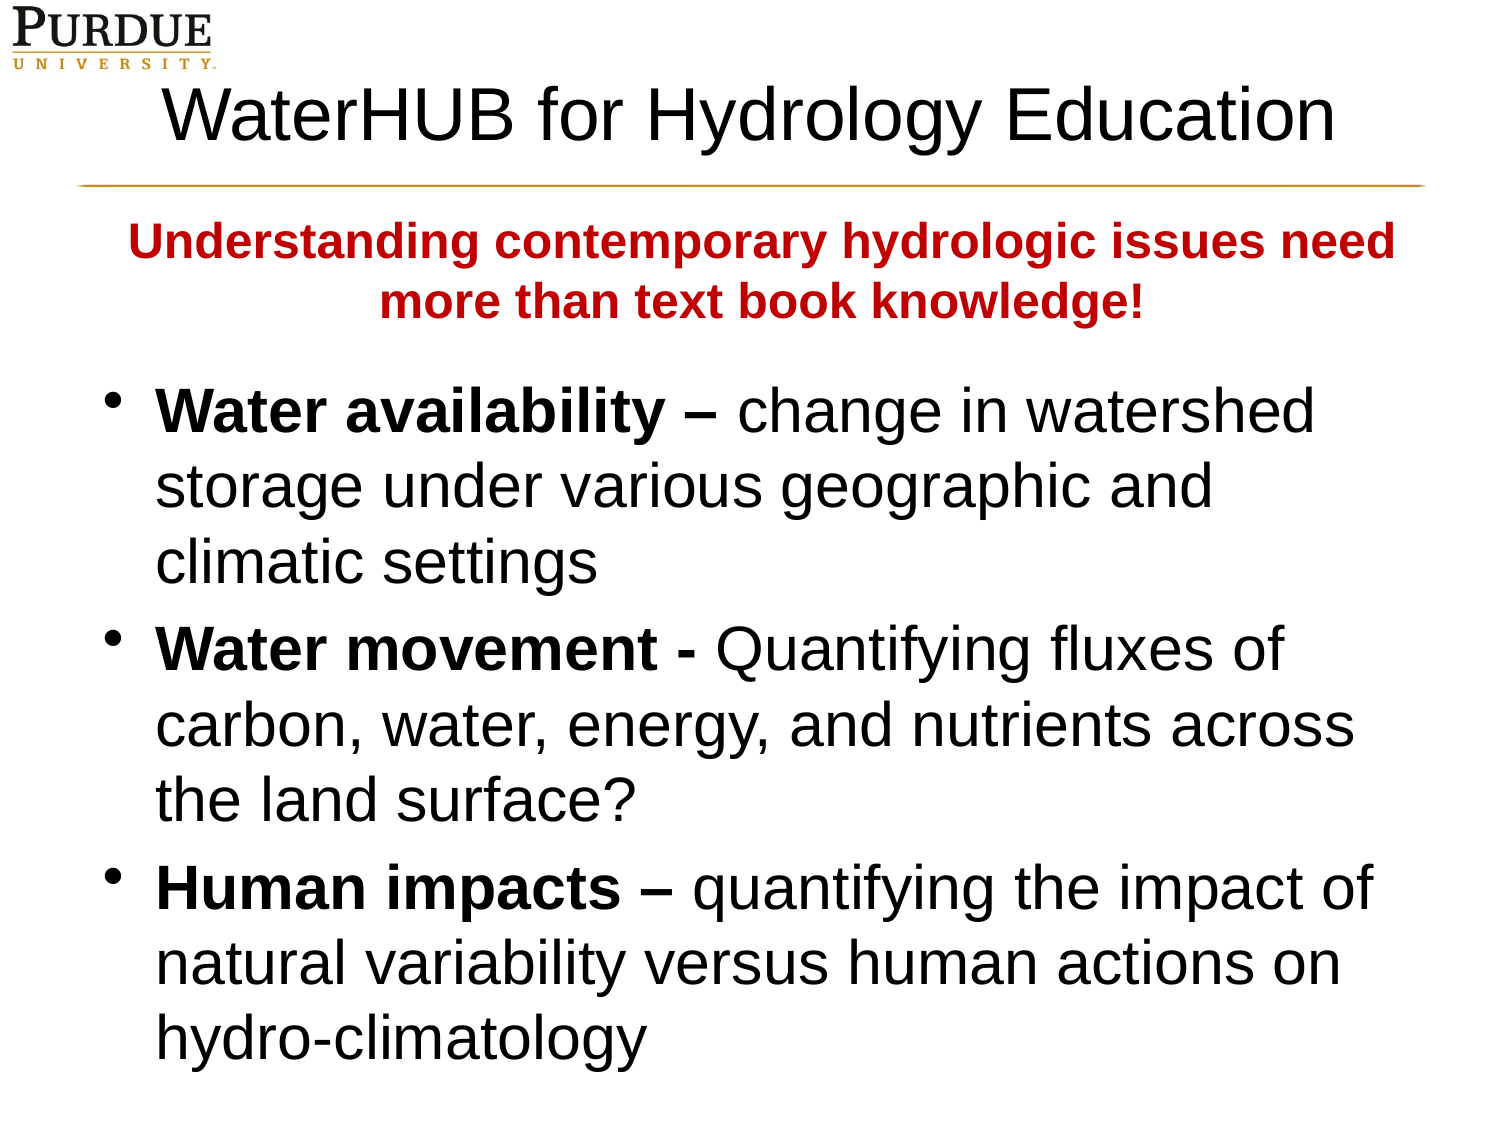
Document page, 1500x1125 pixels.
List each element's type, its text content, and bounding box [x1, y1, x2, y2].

picture [0, 0, 224, 75]
list Water availability – change in watershed storage under various geographic and climatic settings Water movement - Quantifying fluxes of carbon, water, energy, and nutrients across the land surface? Human impacts – quantifying the impact of natural variability versus human actions on hydro-climatology [87, 362, 1438, 1081]
text_box Understanding contemporary hydrologic issues need more than text book knowledge! [62, 201, 1463, 336]
title WaterHUB for Hydrology Education [74, 44, 1426, 176]
picture [75, 184, 1425, 188]
